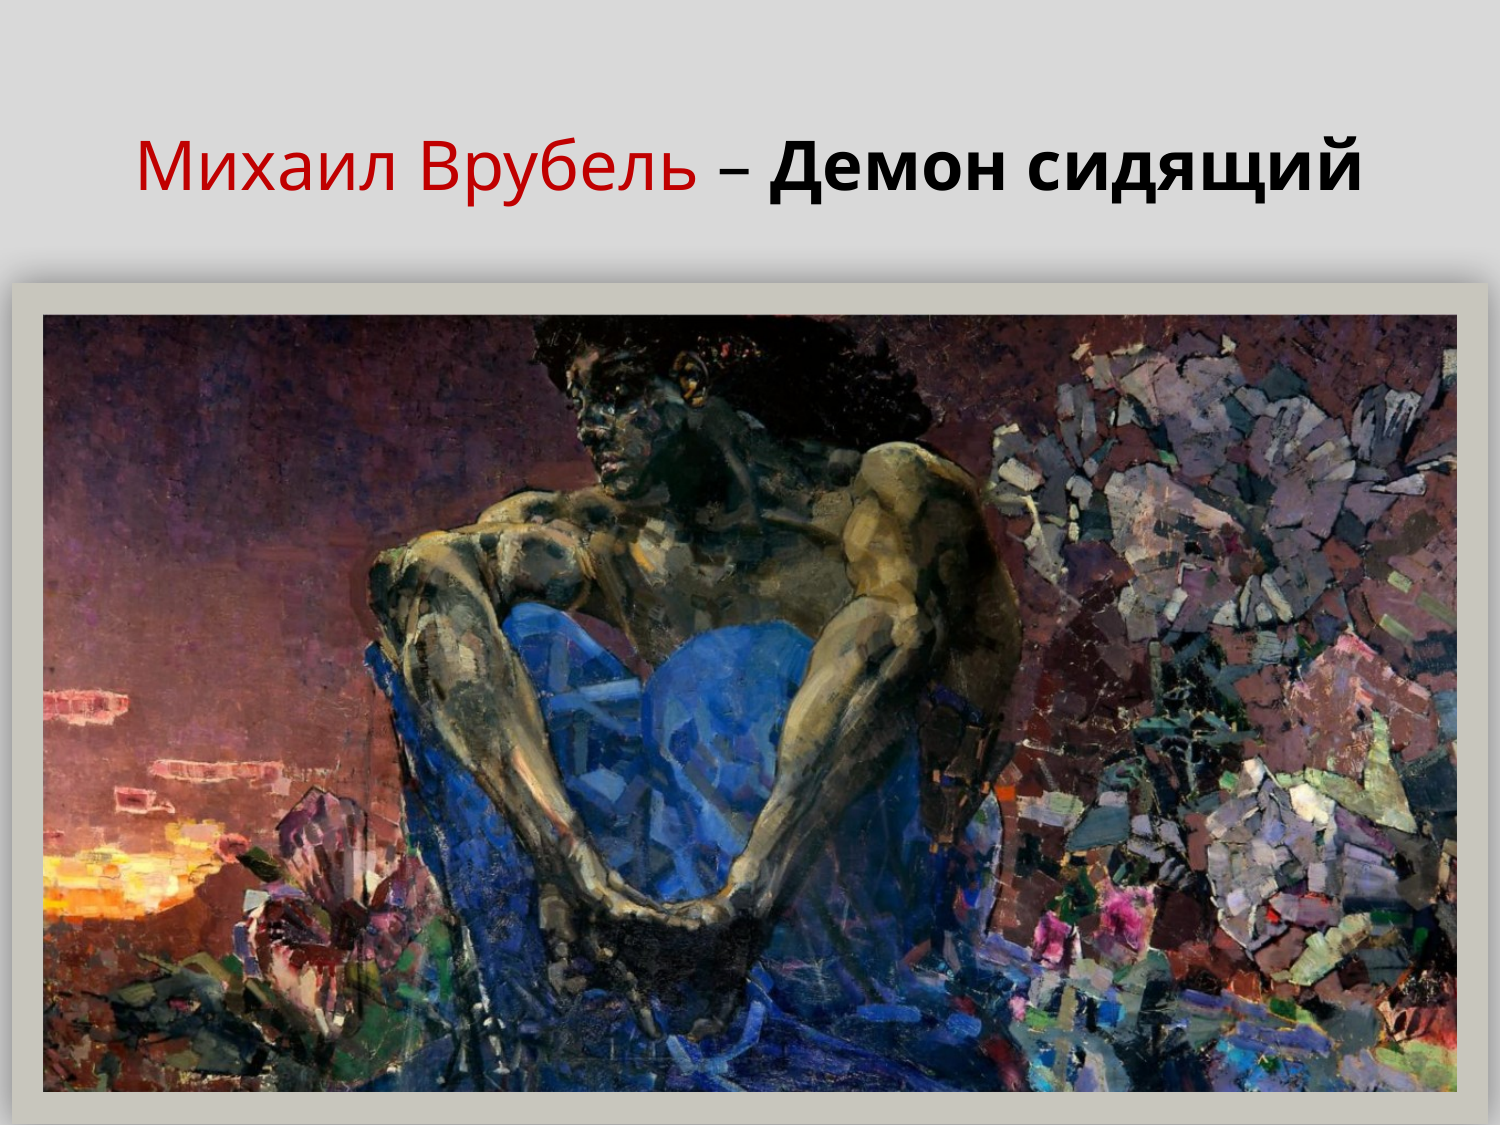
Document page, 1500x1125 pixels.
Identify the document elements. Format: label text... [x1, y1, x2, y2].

title Михаил Врубель – Демон сидящий [103, 59, 1397, 255]
picture [42, 314, 1458, 1093]
